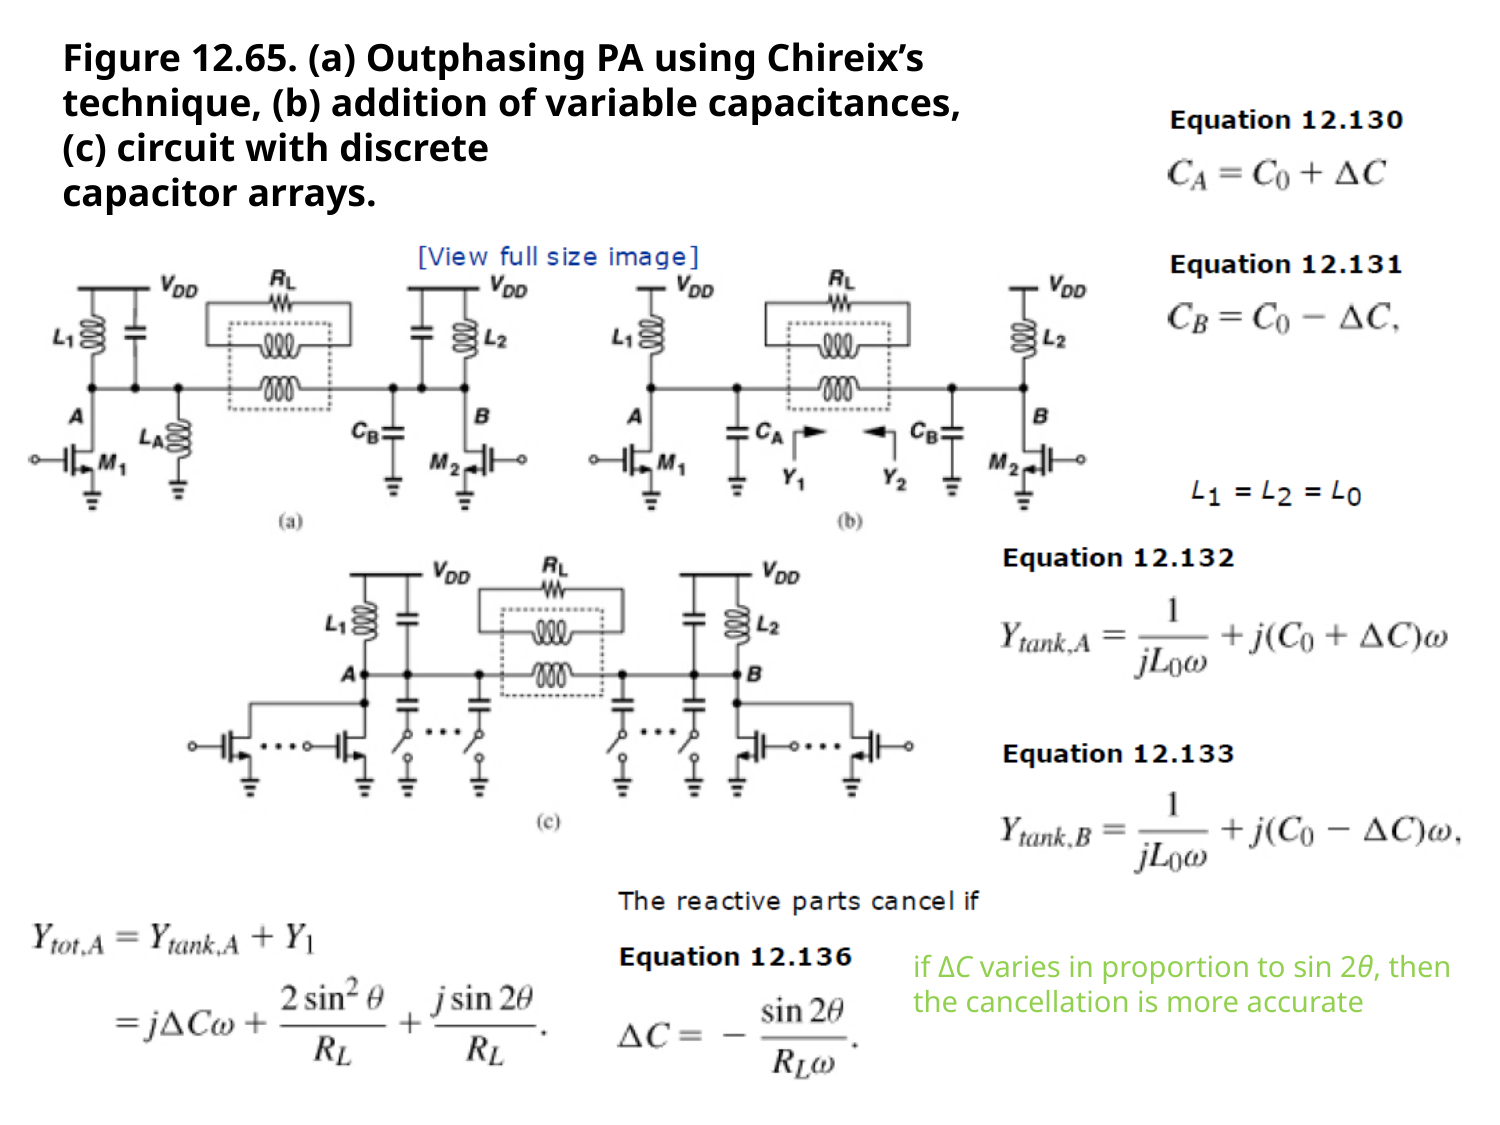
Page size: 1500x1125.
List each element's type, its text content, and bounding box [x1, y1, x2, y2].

picture [1185, 466, 1362, 508]
picture [18, 882, 569, 1092]
picture [24, 242, 1468, 1092]
picture [1154, 97, 1413, 349]
text_box if ΔC varies in proportion to sin 2θ, then the cancellation is more accurate [997, 941, 1468, 1026]
text_box Figure 12.65. (a) Outphasing PA using Chireix’s technique, (b) addition of variable capacitances, (c) circuit with discrete capacitor arrays. [47, 26, 1020, 221]
